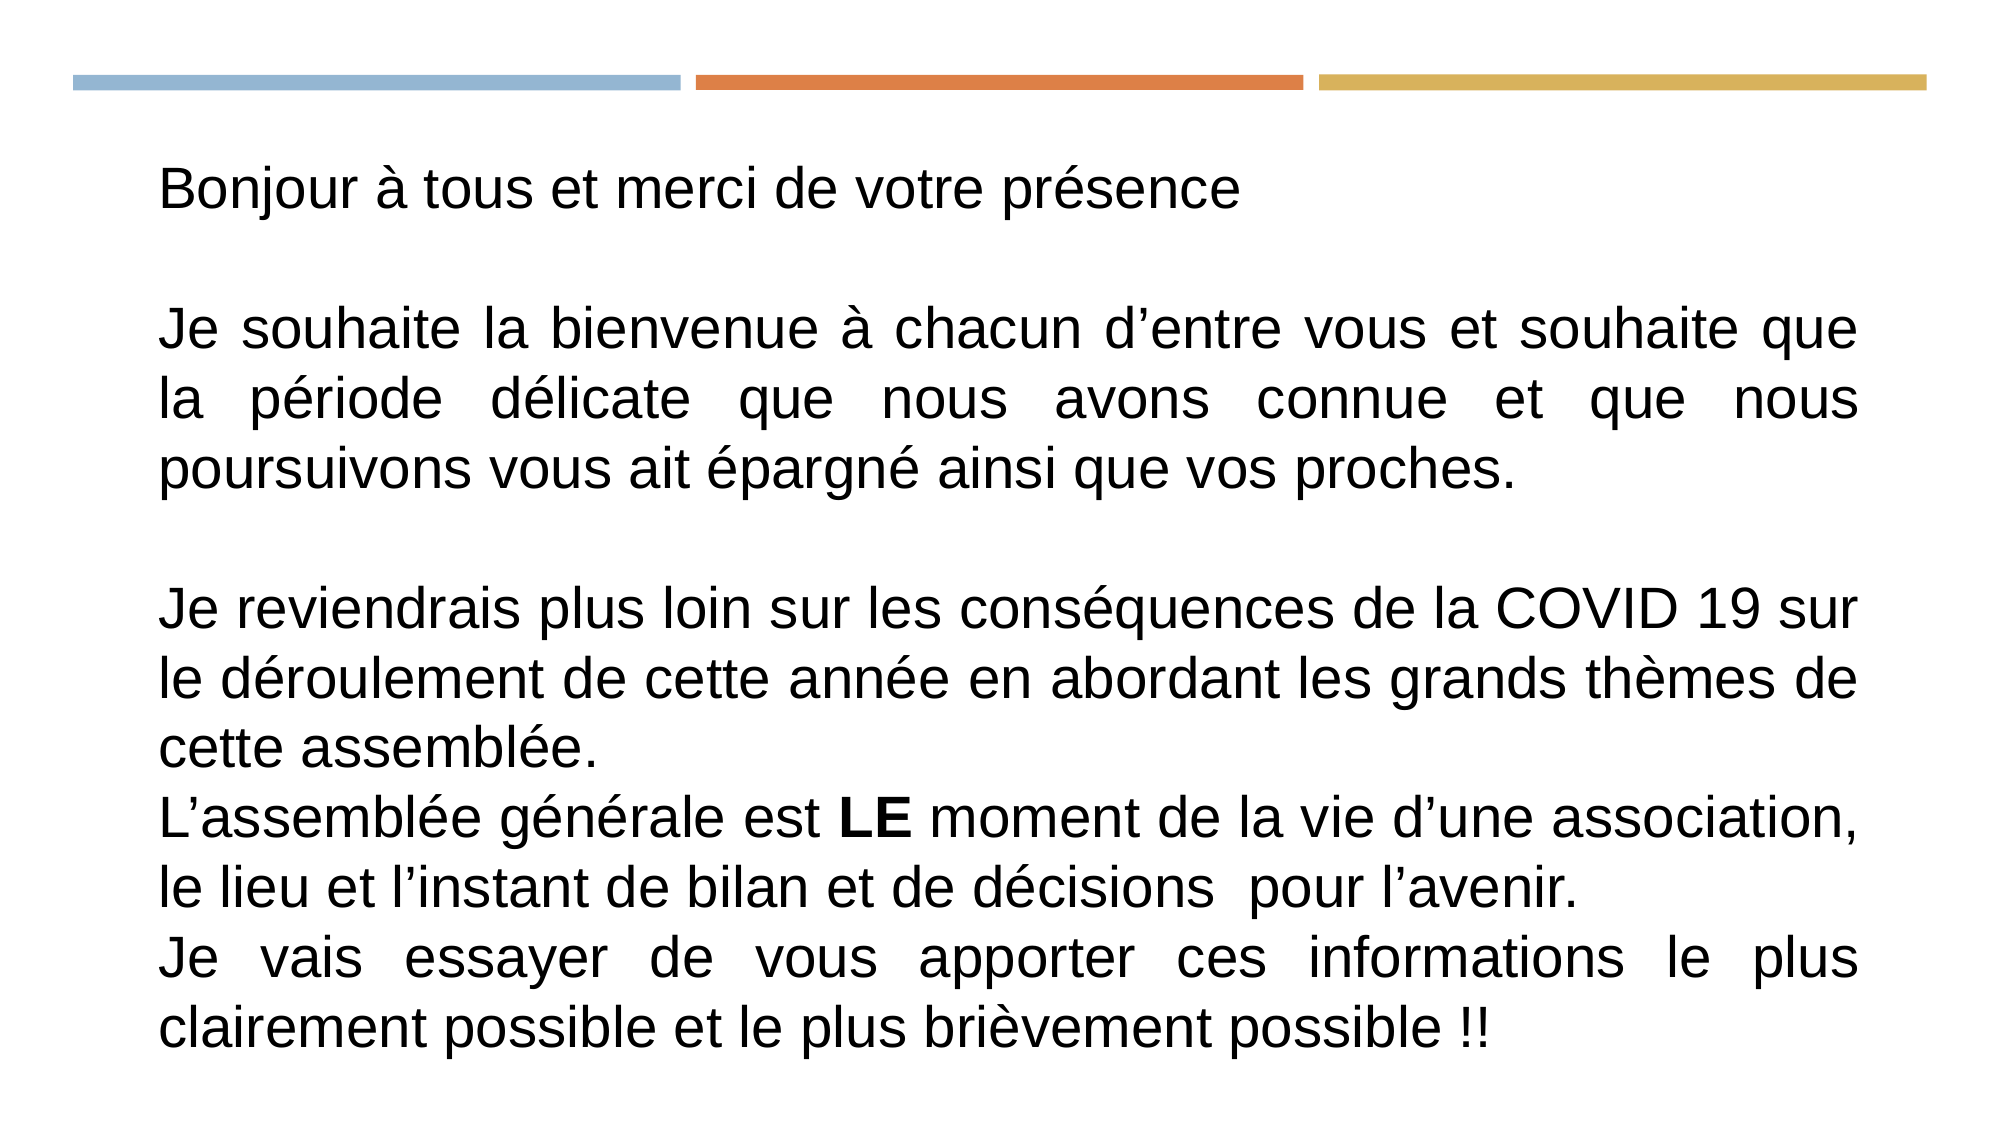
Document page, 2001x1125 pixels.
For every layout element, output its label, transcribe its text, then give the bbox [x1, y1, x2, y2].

text_box Bonjour à tous et merci de votre présence Je souhaite la bienvenue à chacun d’entre vous et souhaite que la période délicate que nous avons connue et que nous poursuivons vous ait épargné ainsi que vos proches. Je reviendrais plus loin sur les conséquences de la COVID 19 sur le déroulement de cette année en abordant les grands thèmes de cette assemblée. L’assemblée générale est LE moment de la vie d’une association, le lieu et l’instant de bilan et de décisions pour l’avenir. Je vais essayer de vous apporter ces informations le plus clairement possible et le plus brièvement possible !! [143, 142, 1877, 1125]
